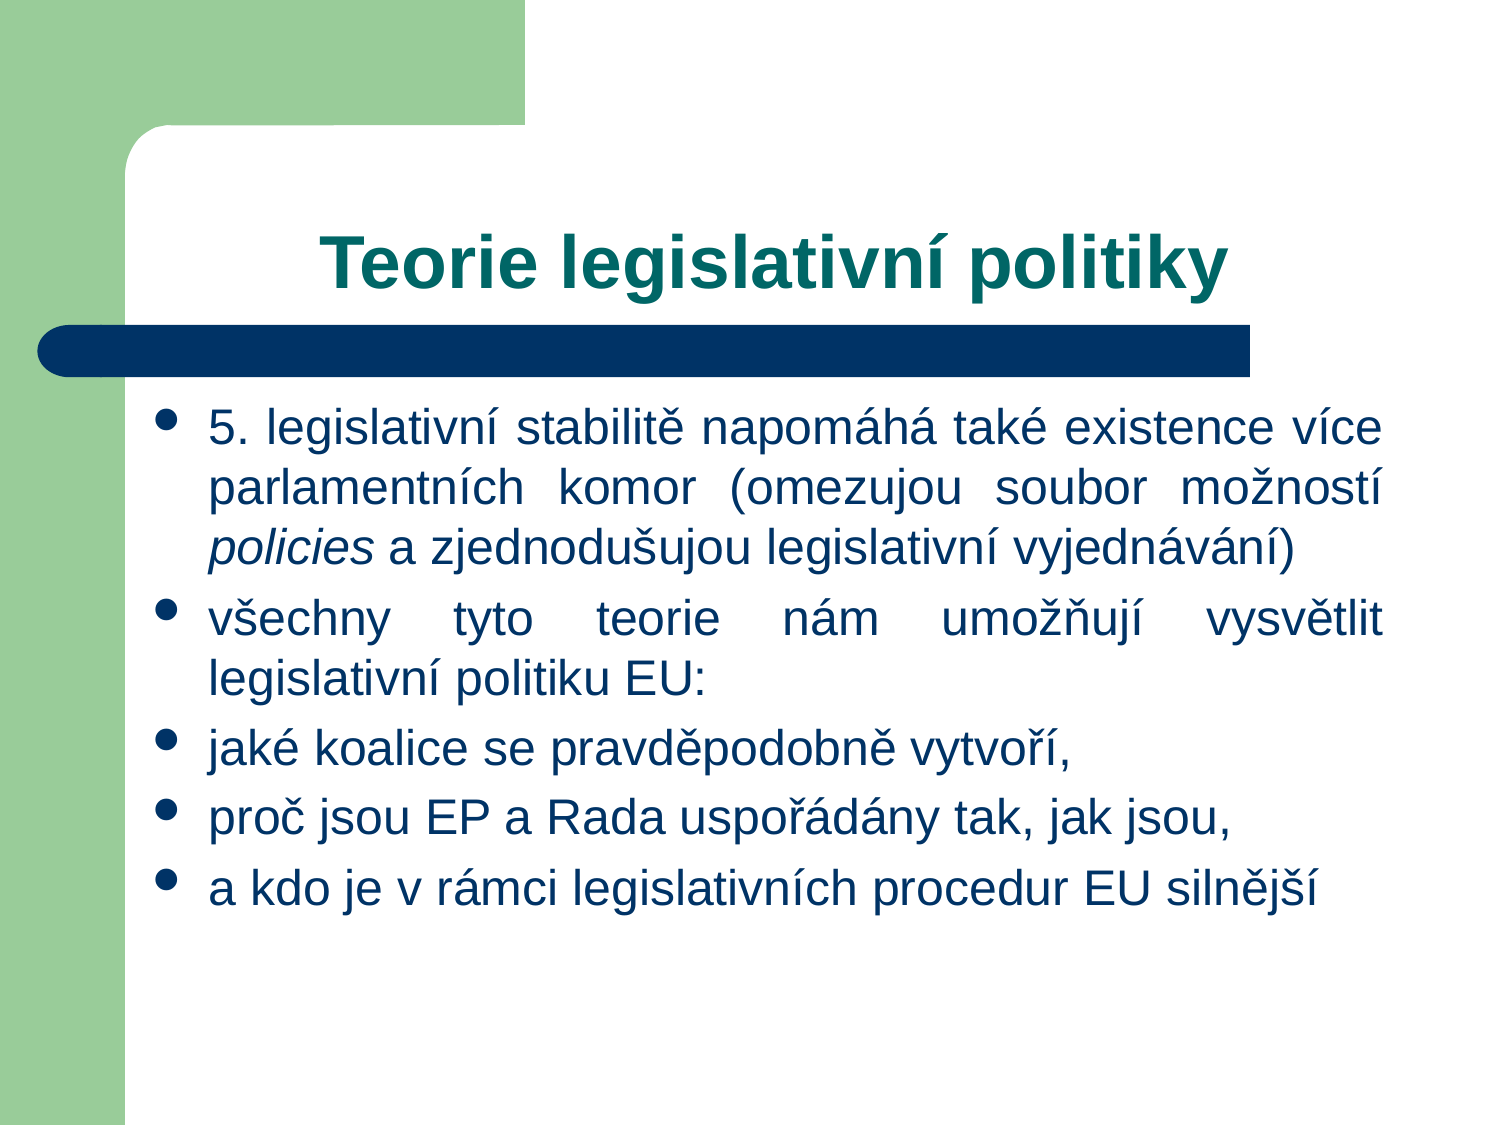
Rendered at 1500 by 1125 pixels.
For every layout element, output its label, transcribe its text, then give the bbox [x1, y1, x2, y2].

title Teorie legislativní politiky [125, 125, 1425, 313]
list 5. legislativní stabilitě napomáhá také existence více parlamentních komor (omezujou soubor možností policies a zjednodušujou legislativní vyjednávání) všechny tyto teorie nám umožňují vysvětlit legislativní politiku EU: jaké koalice se pravděpodobně vytvoří, proč jsou EP a Rada uspořádány tak, jak jsou, a kdo je v rámci legislativních procedur EU silnější [137, 387, 1400, 999]
